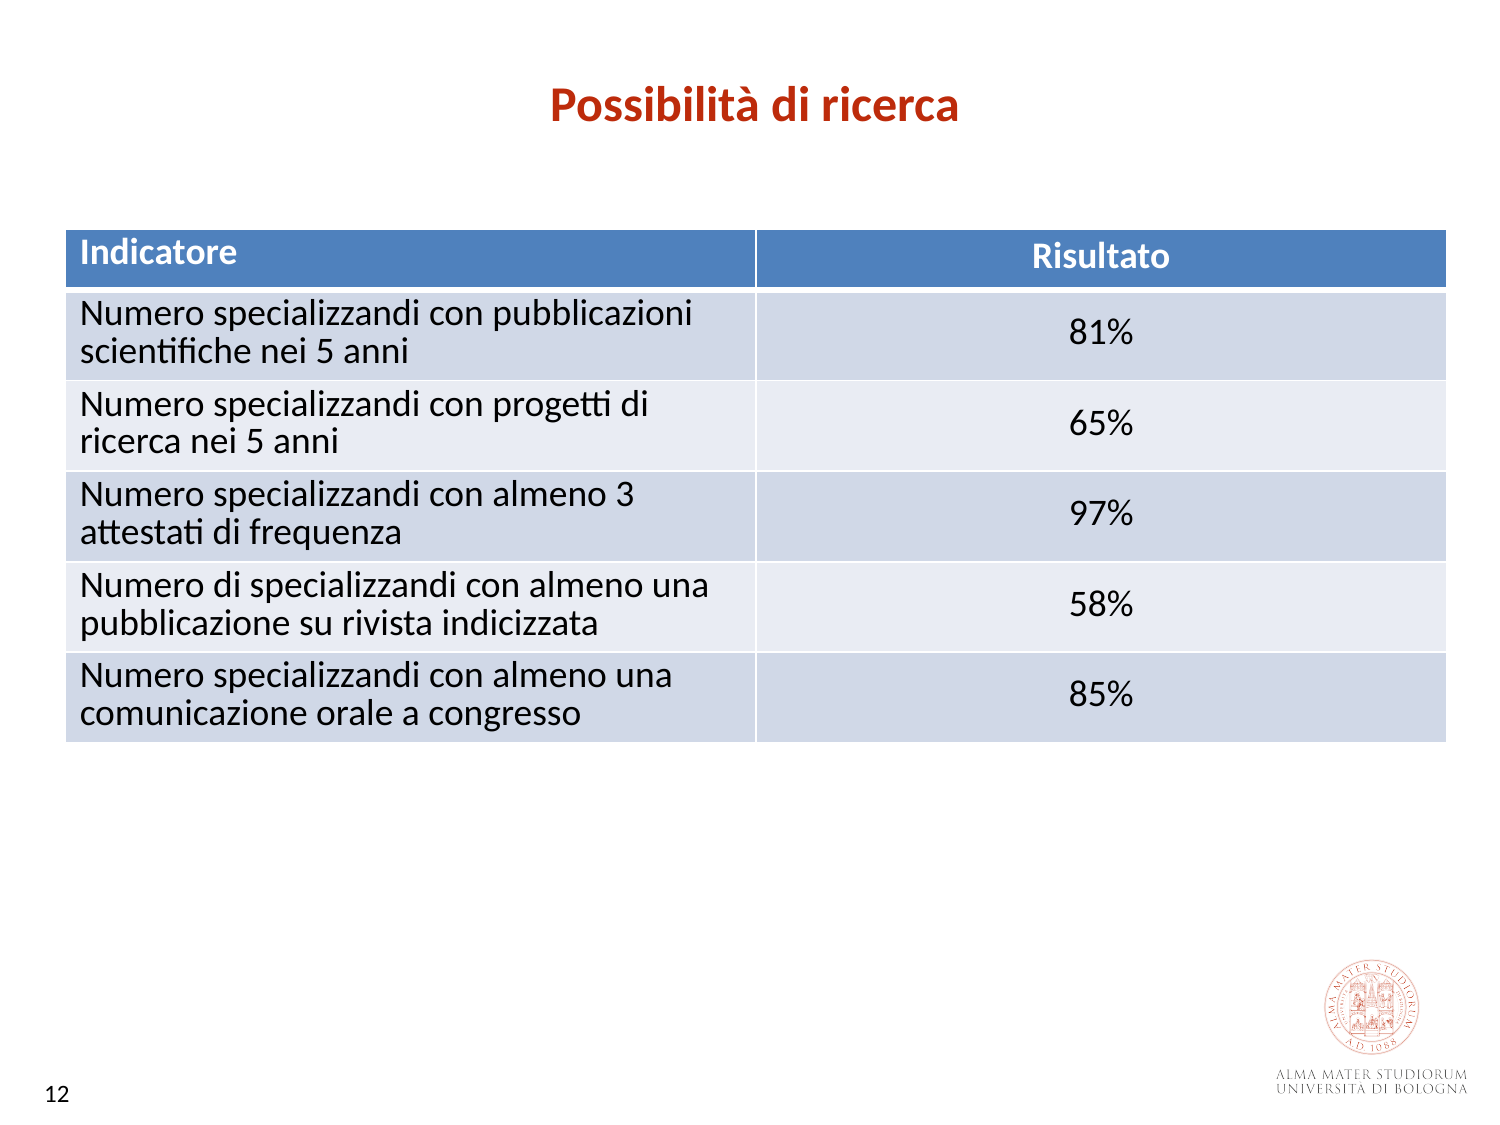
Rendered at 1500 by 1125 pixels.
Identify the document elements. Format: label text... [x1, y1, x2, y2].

table_cell 81% [757, 293, 1446, 380]
table_cell 85% [757, 653, 1446, 742]
table_cell Numero specializzandi con almeno una comunicazione orale a congresso [66, 653, 755, 742]
table_cell 58% [757, 563, 1446, 651]
table_cell Numero specializzandi con pubblicazioni scientifiche nei 5 anni [66, 293, 755, 380]
table_header Risultato [757, 230, 1446, 287]
table_cell 97% [757, 472, 1446, 561]
table_cell 65% [757, 381, 1446, 470]
list Possibilità di ricerca [64, 78, 1447, 149]
table_header Indicatore [66, 230, 755, 287]
table_cell Numero specializzandi con almeno 3 attestati di frequenza [66, 472, 755, 561]
table_cell Numero specializzandi con progetti di ricerca nei 5 anni [66, 381, 755, 470]
picture [1246, 940, 1497, 1118]
table_cell Numero di specializzandi con almeno una pubblicazione su rivista indicizzata [66, 563, 755, 651]
